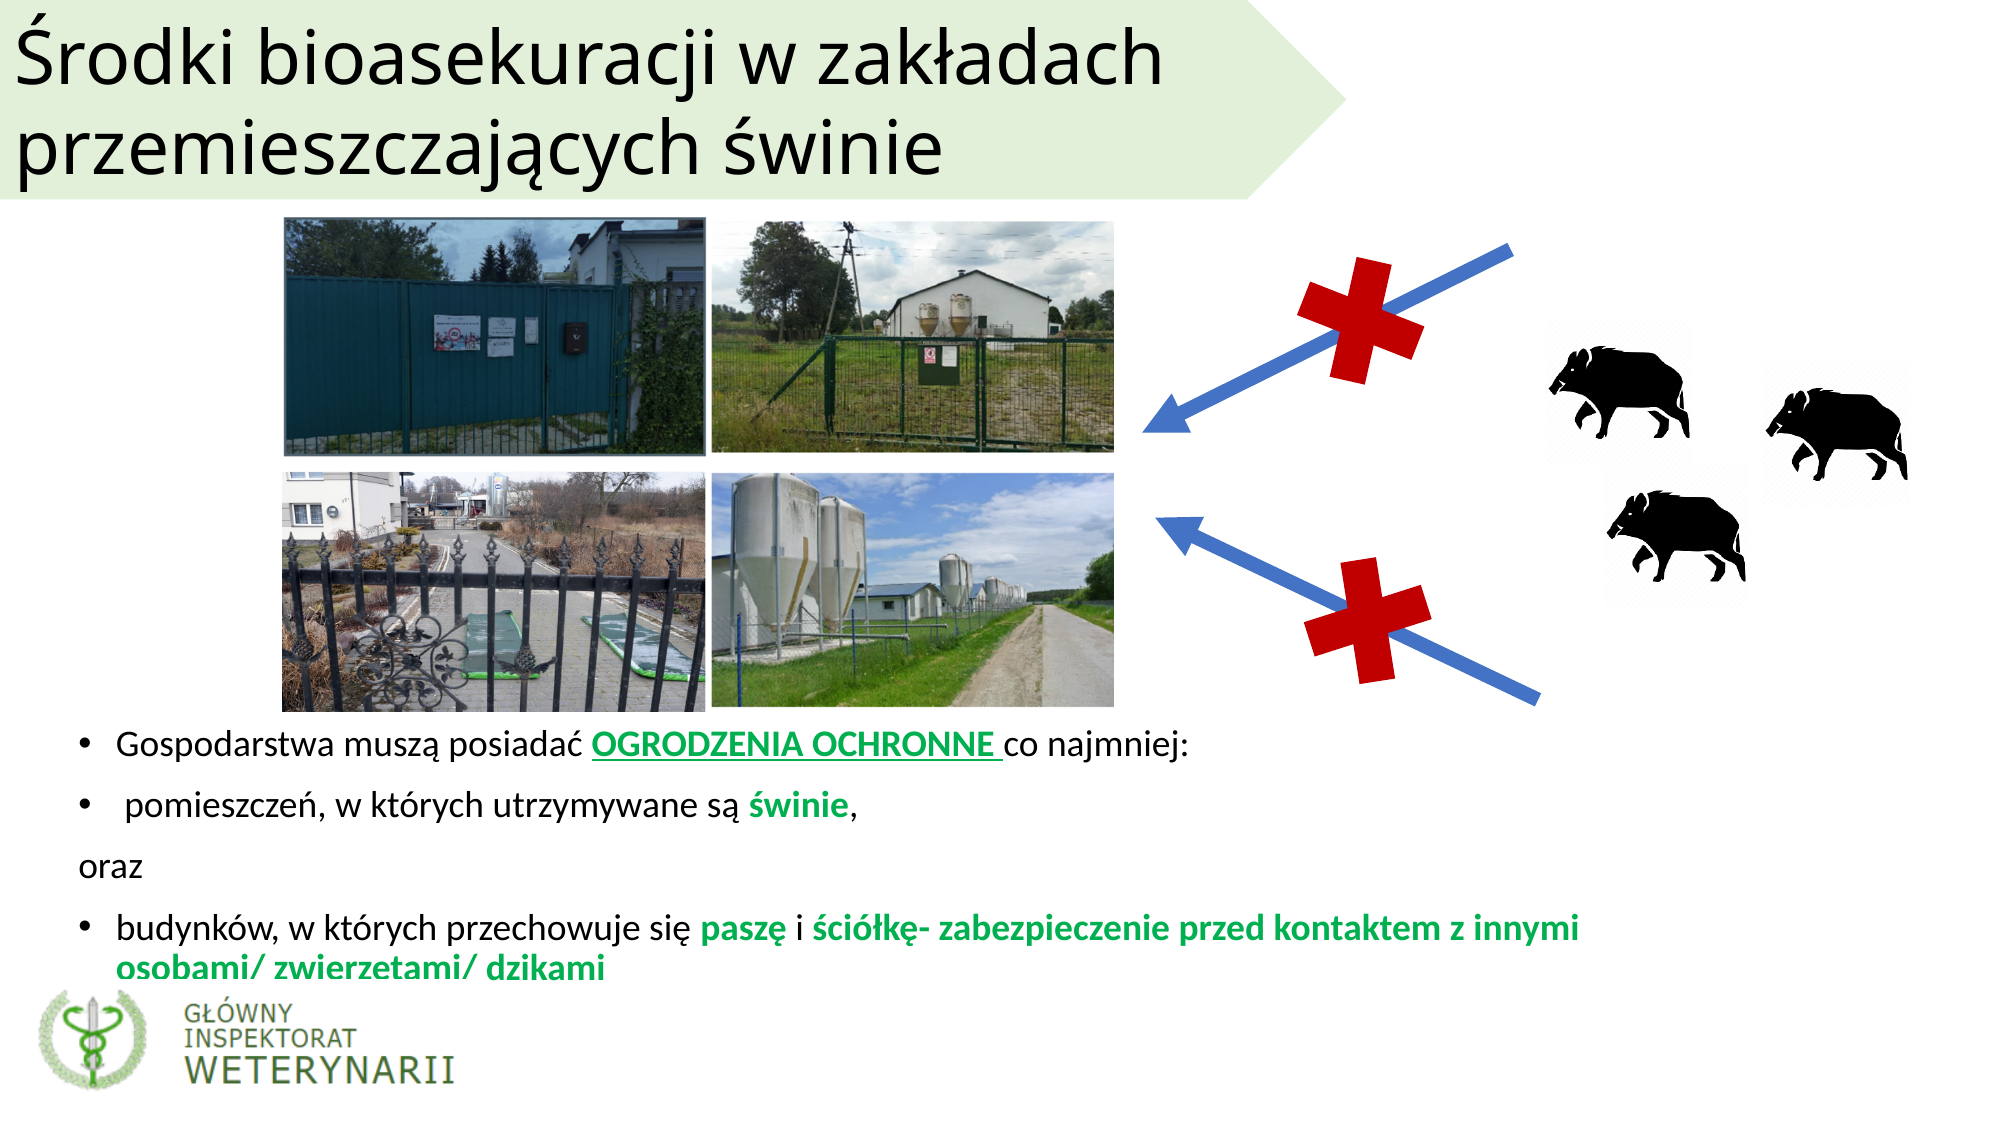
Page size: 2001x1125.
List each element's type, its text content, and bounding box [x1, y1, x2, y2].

picture [1763, 361, 1910, 507]
picture [282, 217, 1114, 712]
text_box Środki bioasekuracji w zakładach przemieszczających świnie [0, 0, 1347, 200]
picture [37, 979, 467, 1106]
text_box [1142, 249, 1511, 433]
picture [1546, 318, 1748, 608]
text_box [1155, 517, 1538, 700]
list Gospodarstwa muszą posiadać OGRODZENIA OCHRONNE co najmniej: pomieszczeń, w których utrzymywane są świnie, oraz budynków, w których przechowuje się paszę i ściółkę- zabezpieczenie przed kontaktem z innymi osobami/ zwierzętami/ dzikami [63, 716, 1698, 1125]
